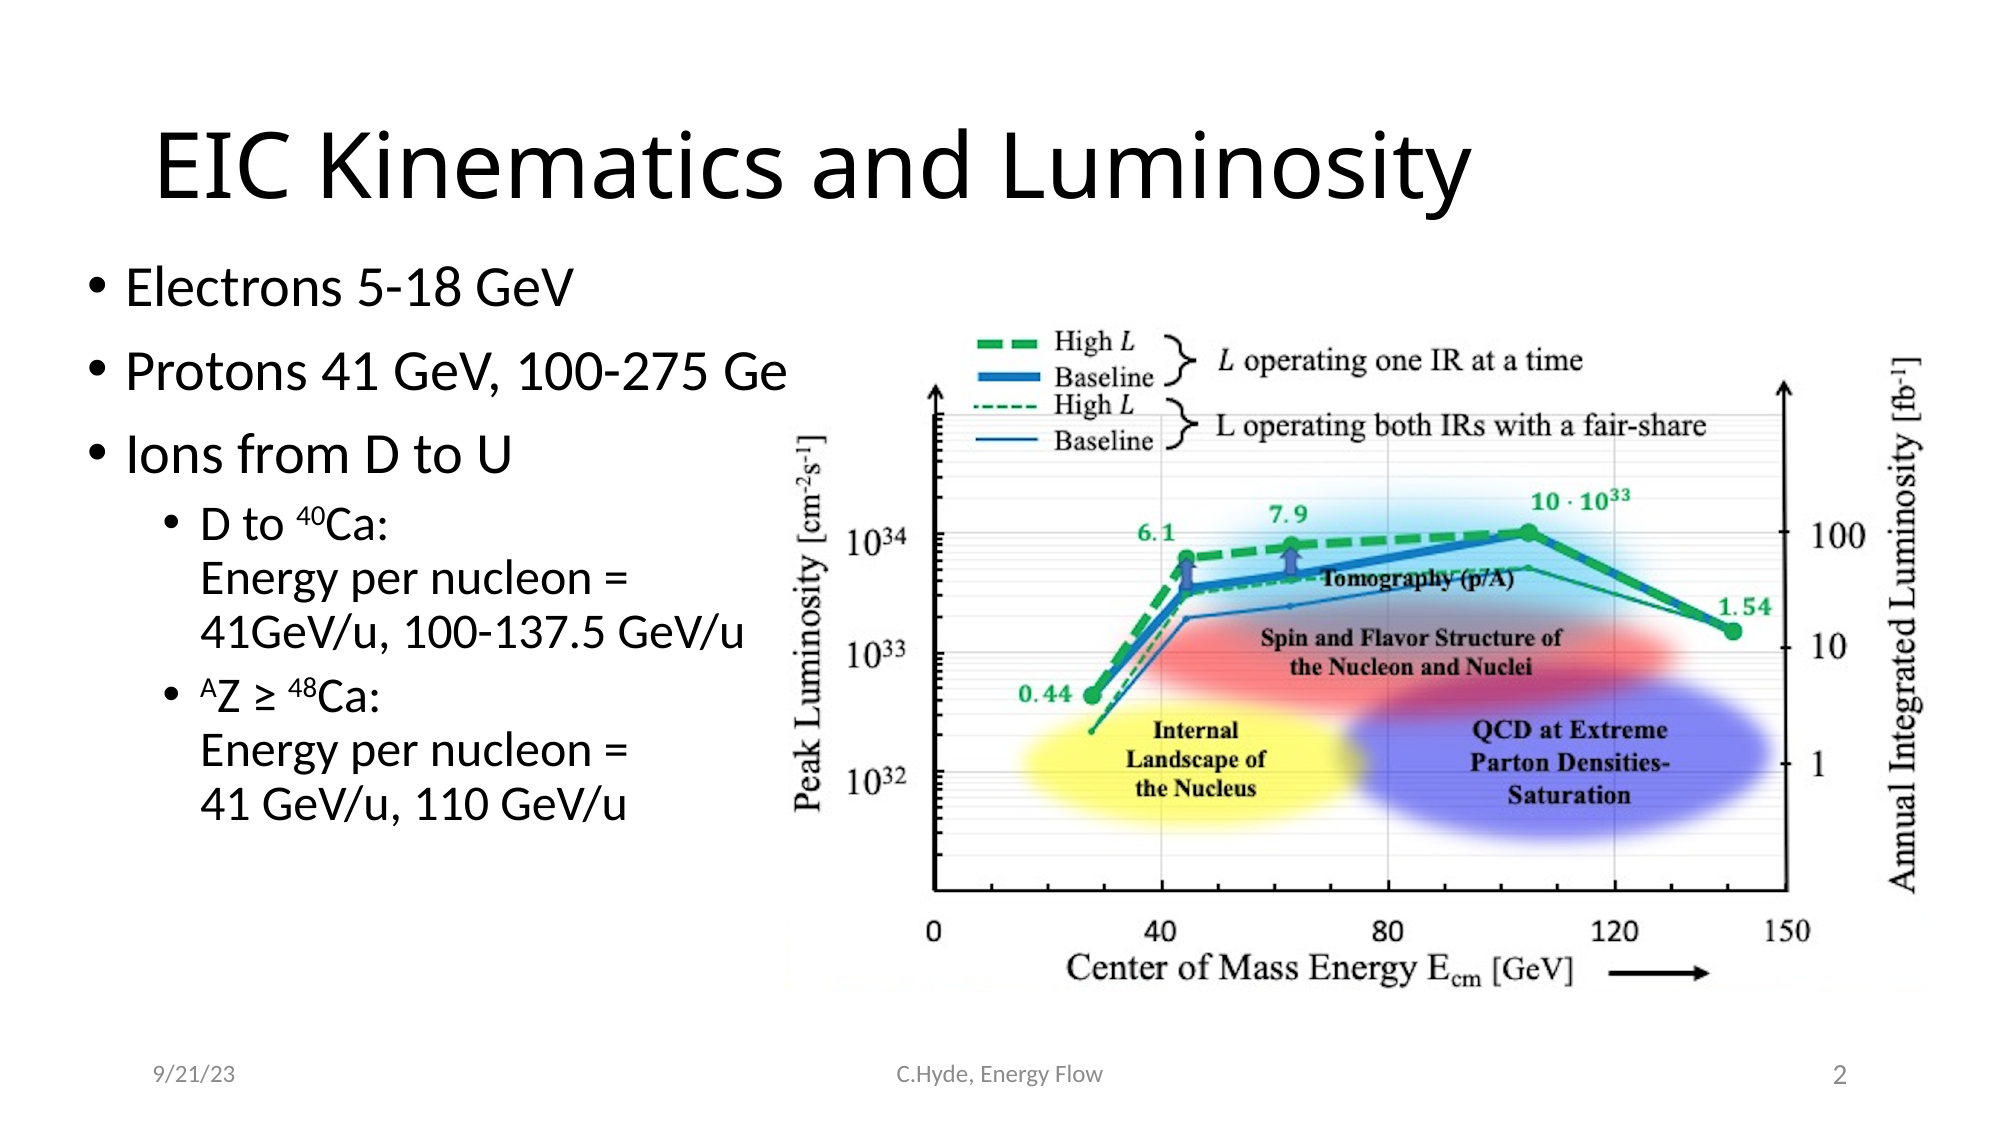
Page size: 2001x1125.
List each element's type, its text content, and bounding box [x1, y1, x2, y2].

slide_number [137, 1042, 588, 1103]
footer C.Hyde, Energy Flow [662, 1042, 1338, 1103]
slide_number 2 [1412, 1042, 1863, 1103]
title EIC Kinematics and Luminosity [137, 59, 1863, 278]
picture [786, 320, 1928, 992]
list Electrons 5-18 GeV Protons 41 GeV, 100-275 GeV Ions from D to U D to 40Ca: Energy per nucleon = 41GeV/u, 100-137.5 GeV/u AZ ≥ 48Ca: Energy per nucleon = 41 GeV/u, 110 GeV/u [72, 248, 923, 963]
